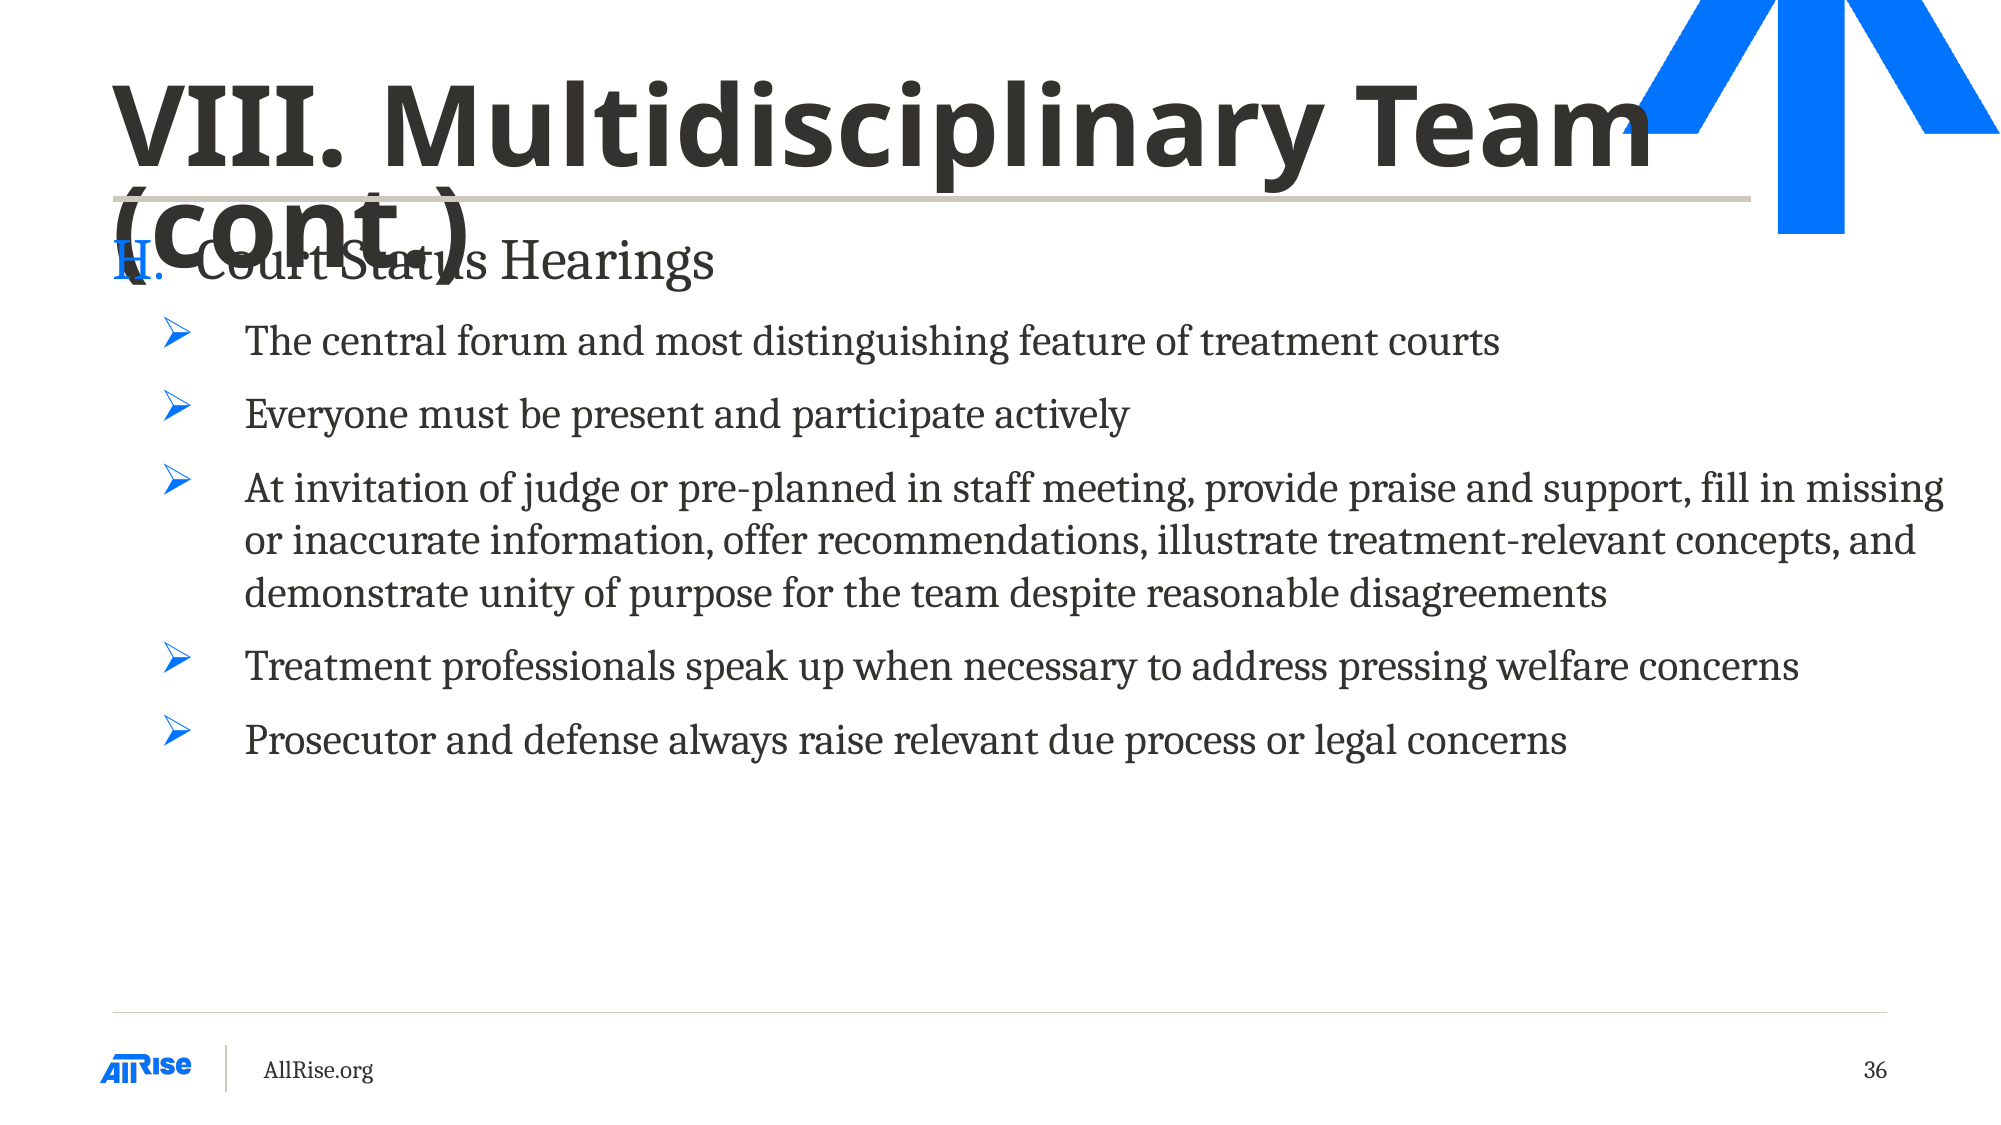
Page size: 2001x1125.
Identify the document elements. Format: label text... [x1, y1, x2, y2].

list Court Status Hearings The central forum and most distinguishing feature of treatment courts Everyone must be present and participate actively At invitation of judge or pre-planned in staff meeting, provide praise and support, fill in missing or inaccurate information, offer recommendations, illustrate treatment-relevant concepts, and demonstrate unity of purpose for the team despite reasonable disagreements Treatment professionals speak up when necessary to address pressing welfare concerns Prosecutor and defense always raise relevant due process or legal concerns [112, 221, 1947, 1065]
picture [1622, 0, 2000, 234]
slide_number AllRise.org [263, 1065, 716, 1080]
picture [100, 1054, 191, 1083]
title VIII. Multidisciplinary Team (cont.) [112, 85, 1779, 221]
slide_number 36 [1778, 1065, 1888, 1080]
